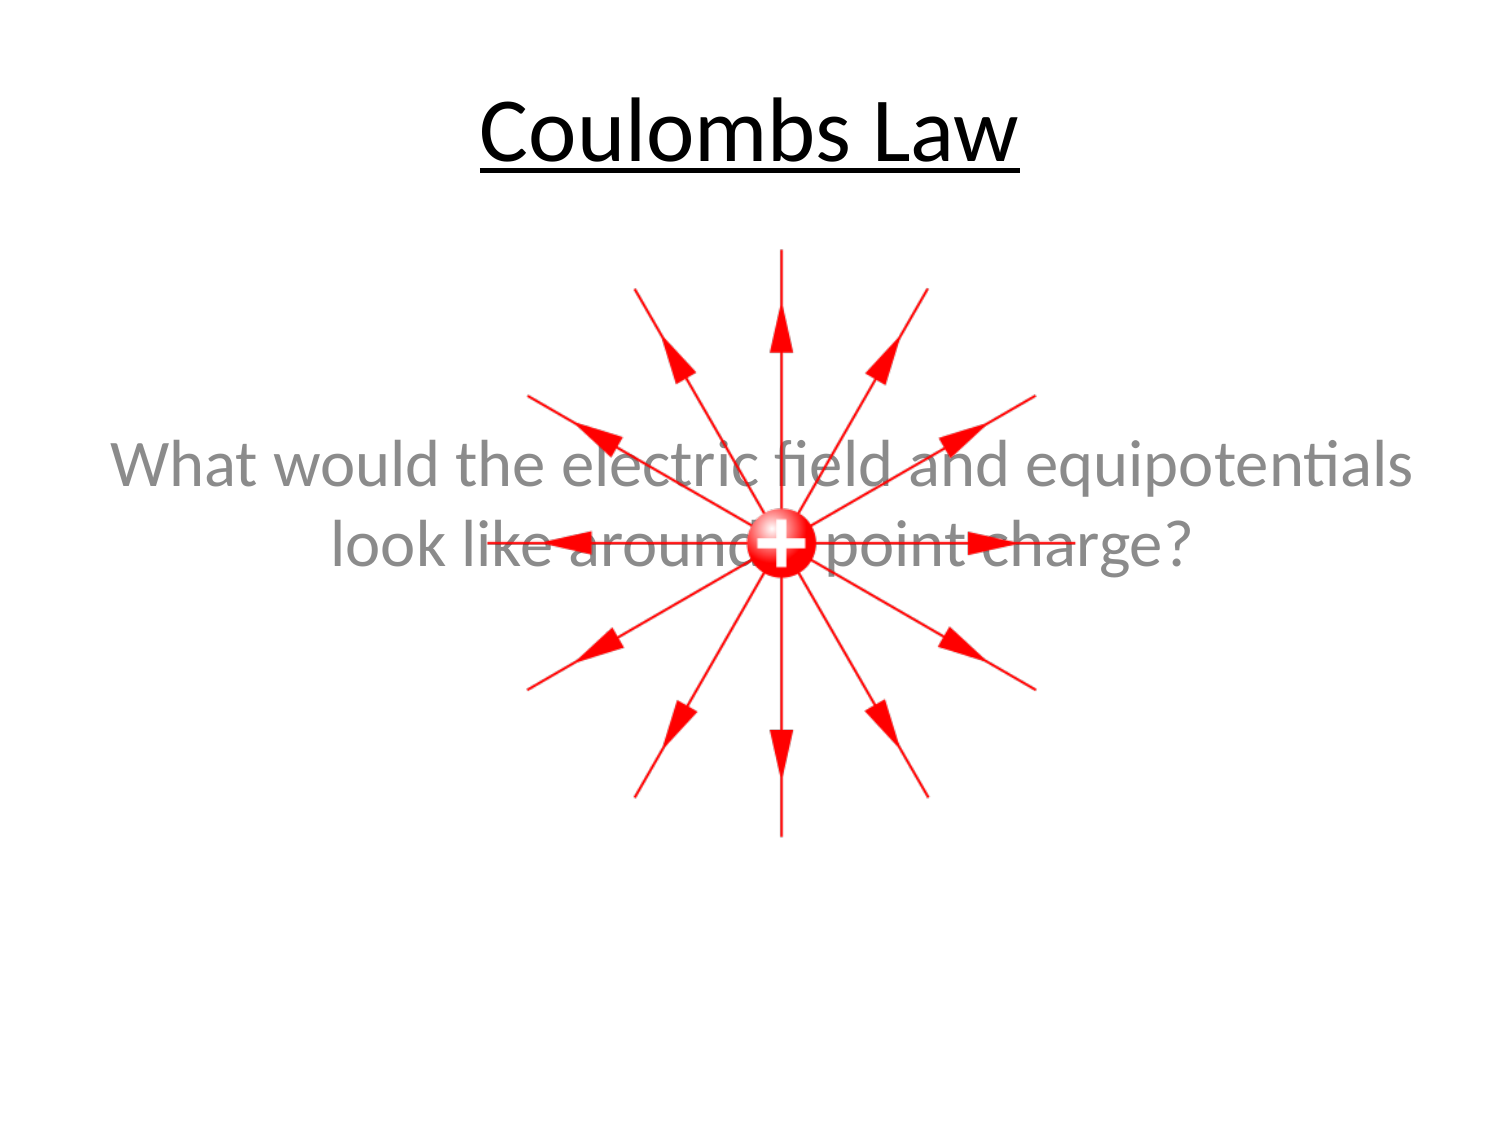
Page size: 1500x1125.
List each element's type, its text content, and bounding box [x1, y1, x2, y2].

subtitle What would the electric field and equipotentials look like around a point charge? [1116, 412, 1475, 613]
subtitle What would the electric field and equipotentials look like around a point charge? [50, 412, 444, 613]
title Coulombs Law [112, 50, 1388, 200]
picture [449, 212, 1113, 876]
